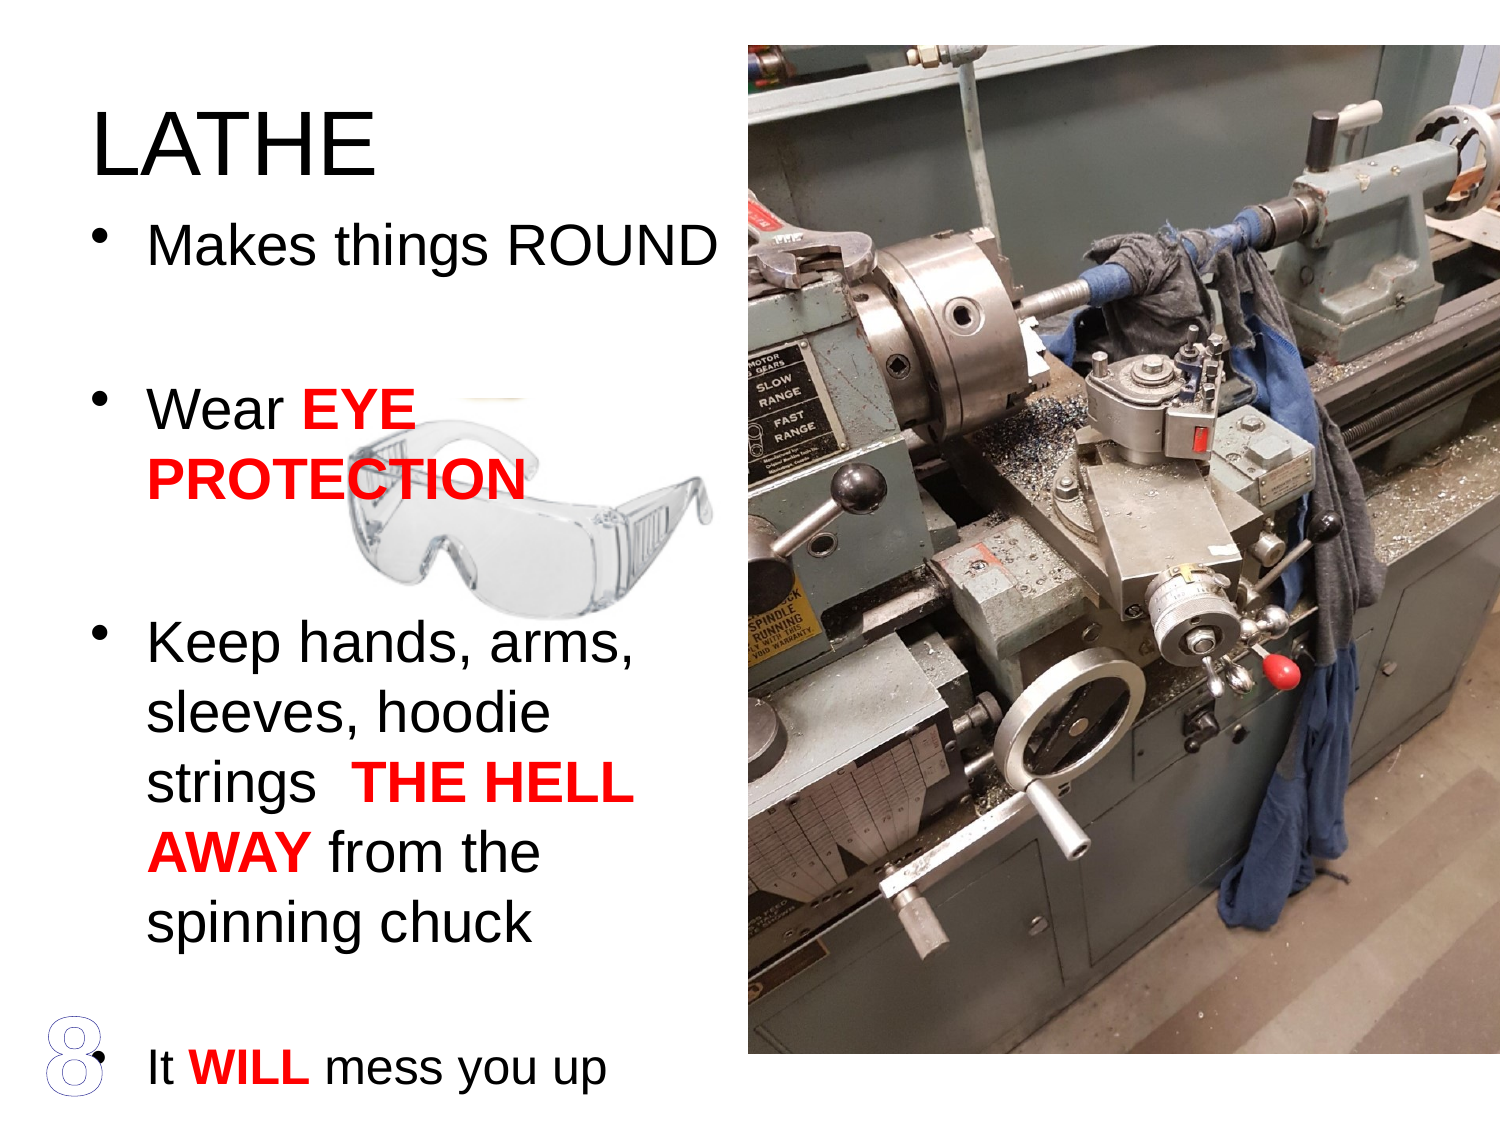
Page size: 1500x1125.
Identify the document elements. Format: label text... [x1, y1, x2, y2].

text_box 8 [28, 974, 113, 1125]
list Makes things ROUND Wear EYE PROTECTION Keep hands, arms, sleeves, hoodie strings THE HELL AWAY from the spinning chuck It WILL mess you up [75, 200, 742, 943]
picture [747, 44, 1500, 1055]
title LATHE [75, 45, 745, 200]
picture [329, 397, 738, 638]
